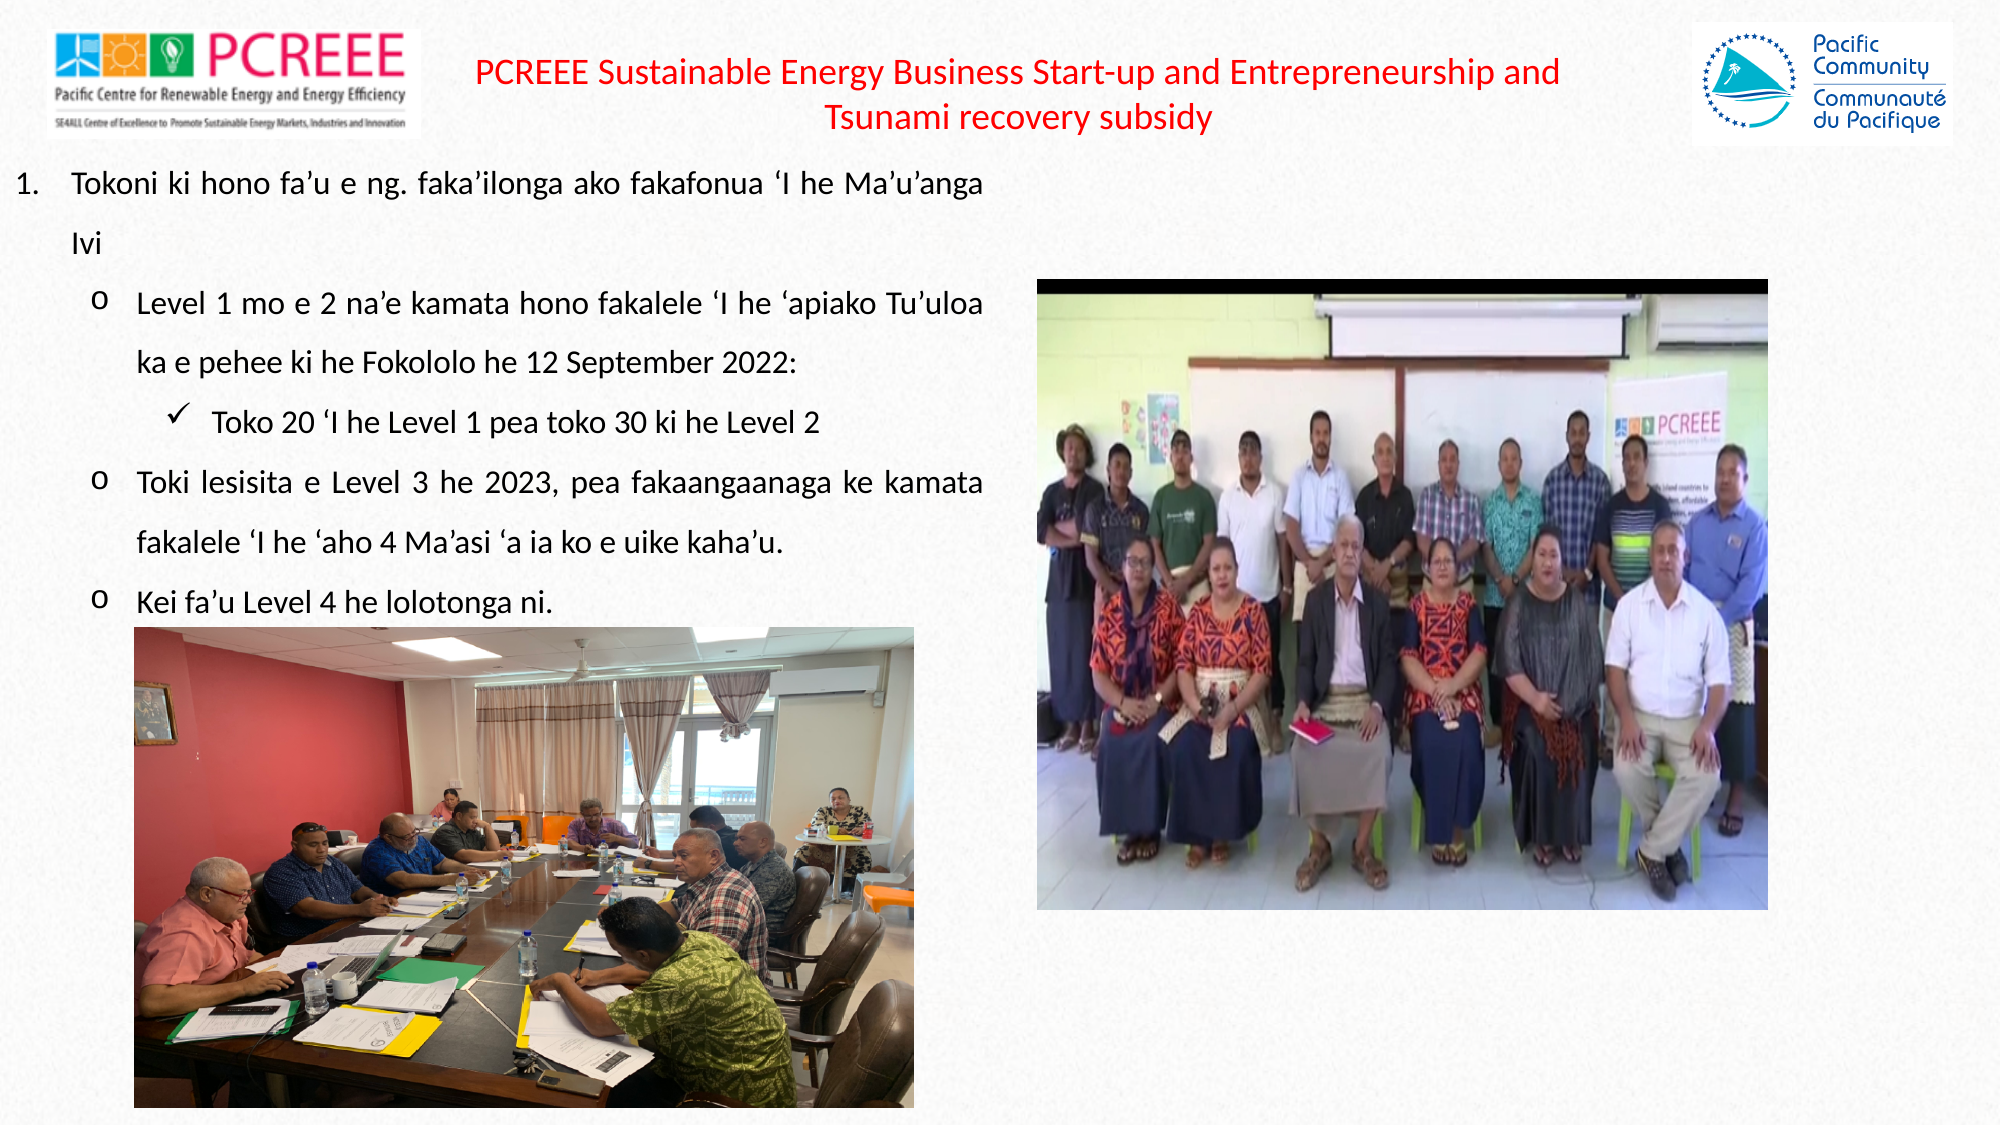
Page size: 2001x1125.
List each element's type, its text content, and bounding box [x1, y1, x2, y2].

picture [134, 627, 914, 1108]
picture [1037, 279, 1768, 910]
text_box Tokoni ki hono fa’u e ng. faka’ilonga ako fakafonua ‘I he Ma’u’anga Ivi Level 1 mo e 2 na’e kamata hono fakalele ‘I he ‘apiako Tu’uloa ka e pehee ki he Fokololo he 12 September 2022: Toko 20 ‘I he Level 1 pea toko 30 ki he Level 2 Toki lesisita e Level 3 he 2023, pea fakaangaanaga ke kamata fakalele ‘I he ‘aho 4 Ma’asi ‘a ia ko e uike kaha’u. Kei fa’u Level 4 he lolotonga ni. [0, 133, 1000, 628]
text_box PCREEE Sustainable Energy Business Start-up and Entrepreneurship and Tsunami recovery subsidy [412, 40, 1626, 145]
